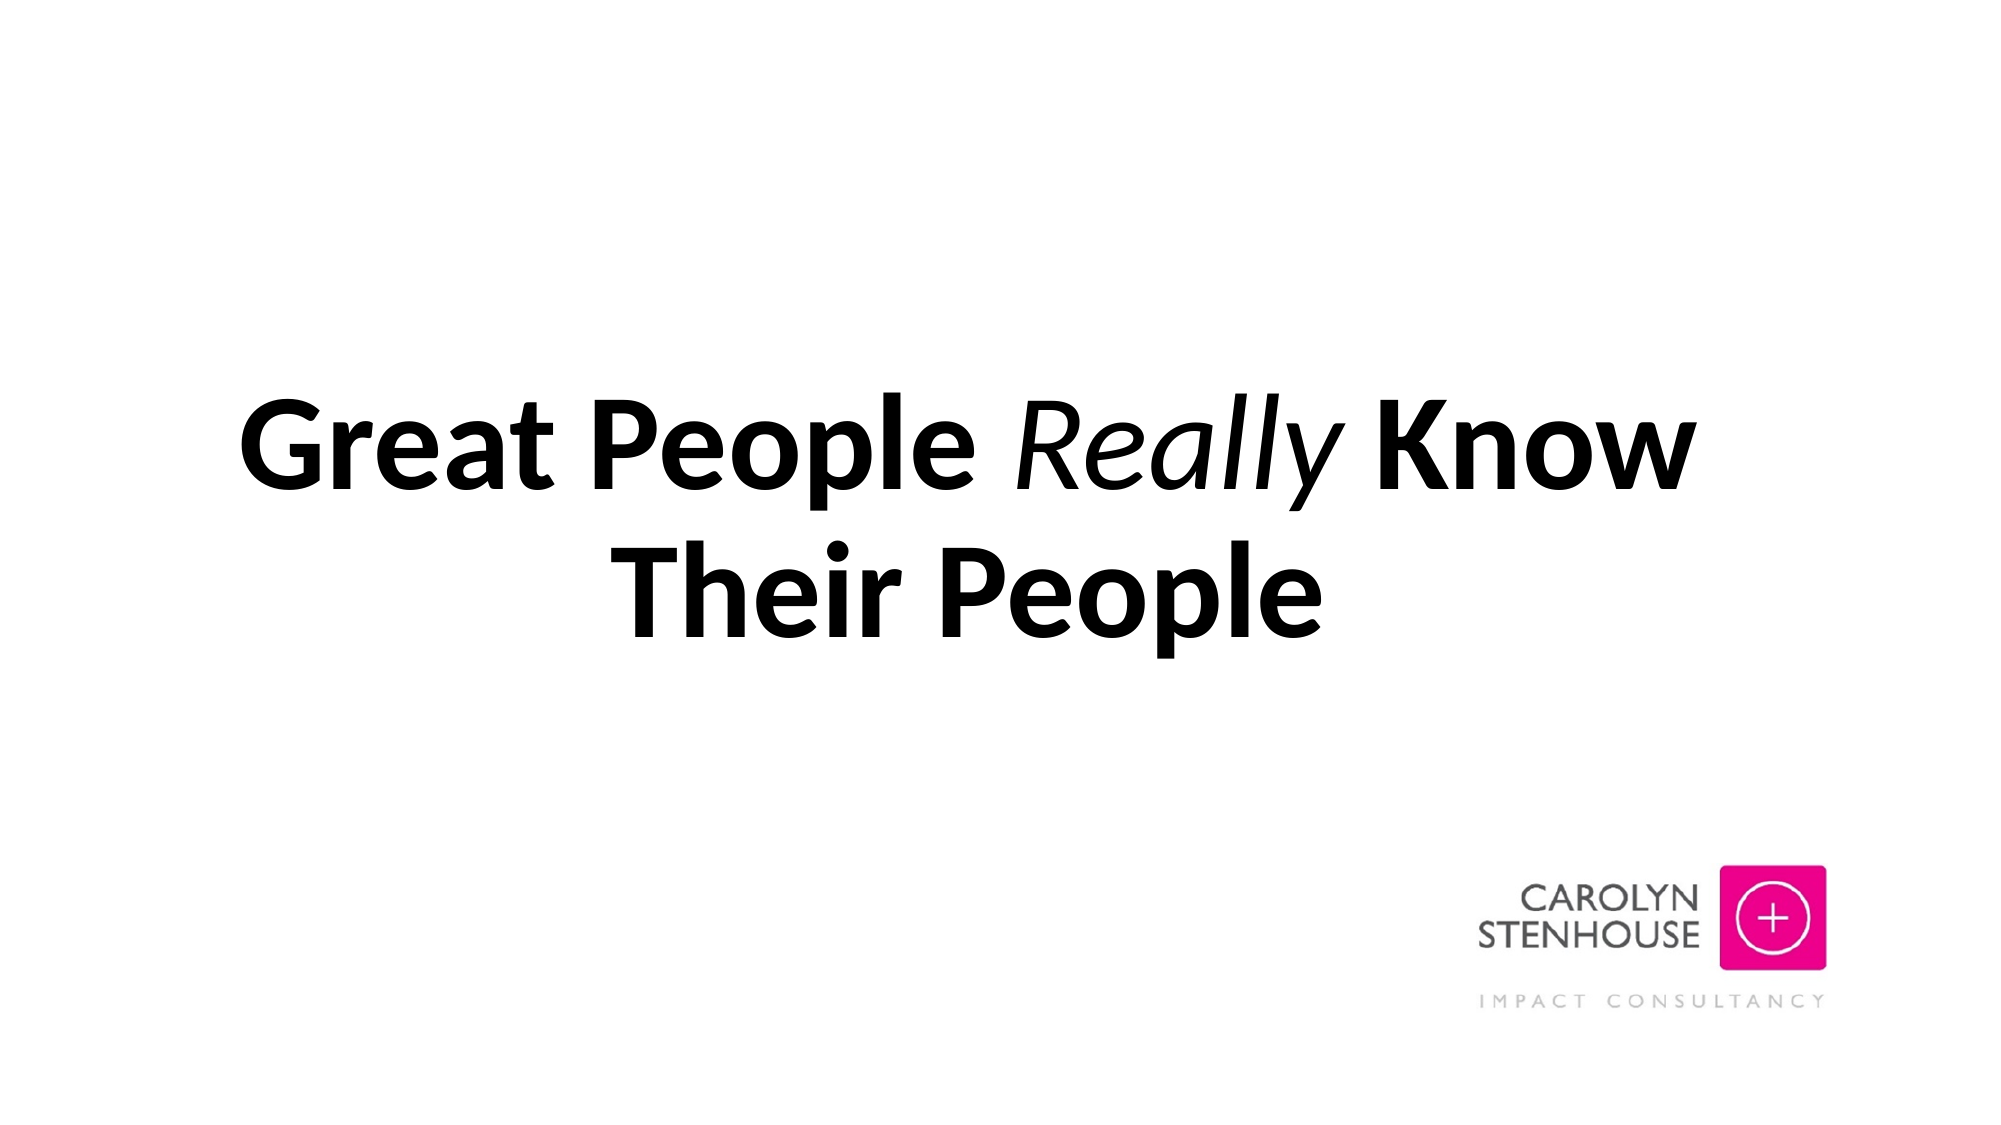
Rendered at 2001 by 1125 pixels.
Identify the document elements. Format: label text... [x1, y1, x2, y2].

picture [1476, 863, 1828, 1014]
text_box Great People Really Know Their People [130, 363, 1807, 675]
